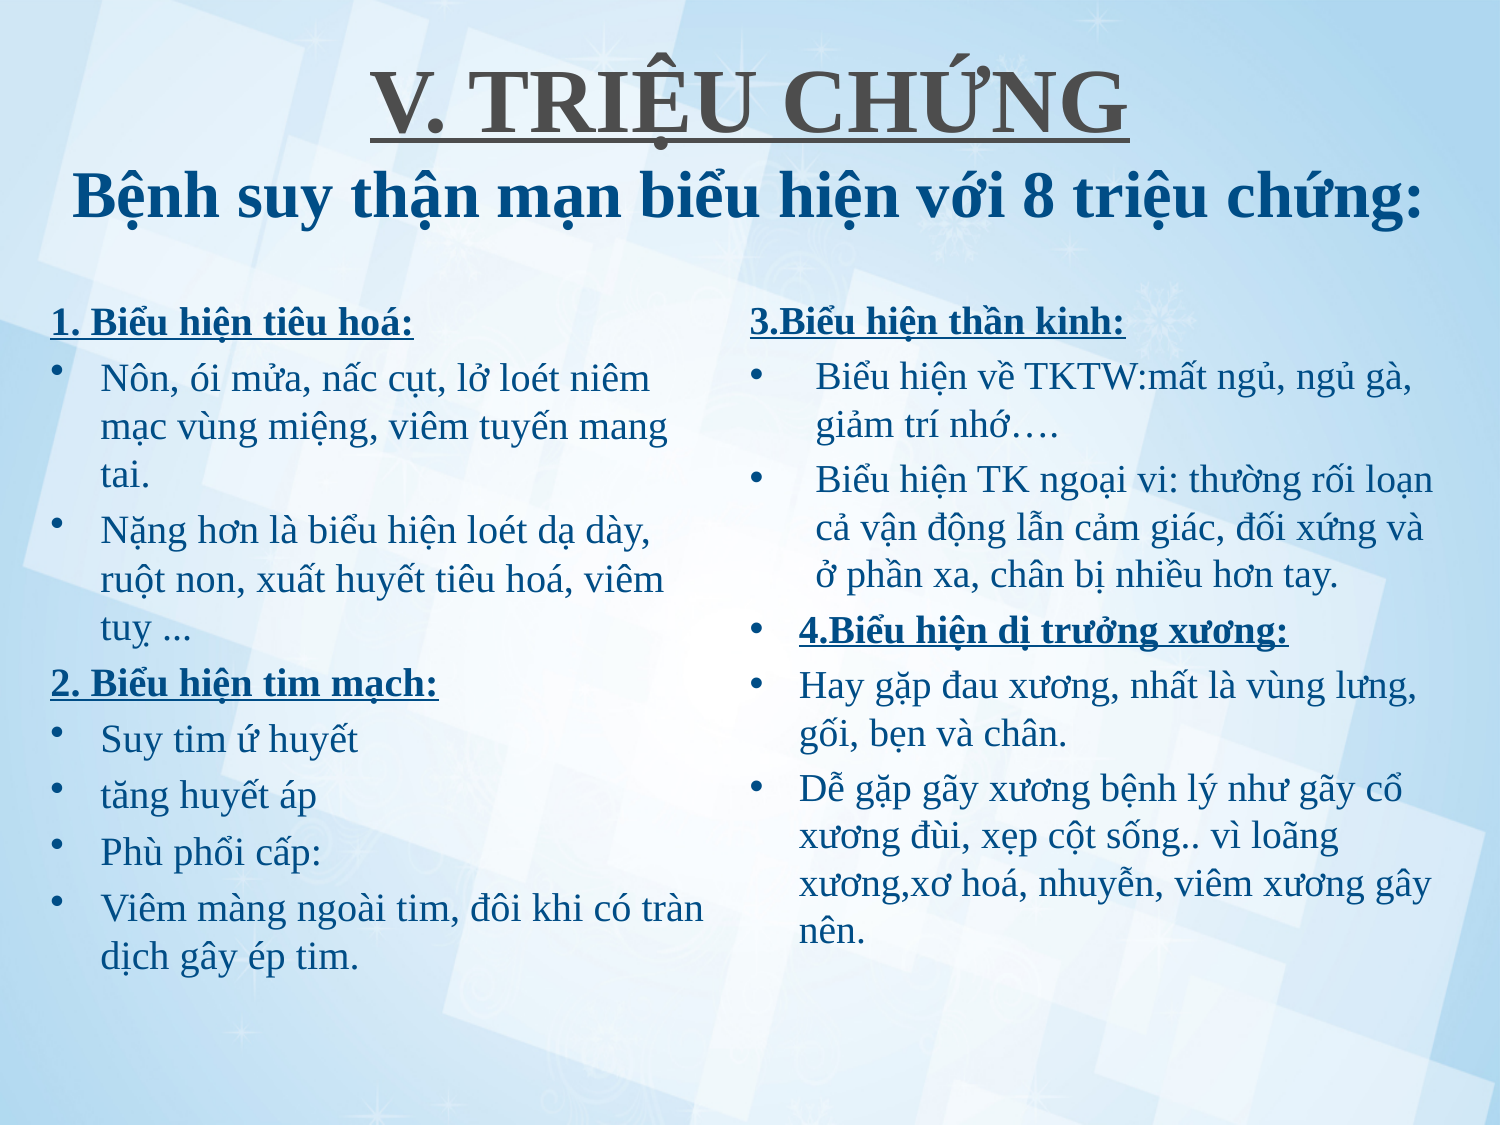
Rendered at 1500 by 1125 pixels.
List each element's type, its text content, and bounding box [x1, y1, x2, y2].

list 1. Biểu hiện tiêu hoá: Nôn, ói mửa, nấc cụt, lở loét niêm mạc vùng miệng, viêm tuyến mang tai. Nặng hơn là biểu hiện loét dạ dày, ruột non, xuất huyết tiêu hoá, viêm tuỵ ... 2. Biểu hiện tim mạch: Suy tim ứ huyết tăng huyết áp Phù phổi cấp: Viêm màng ngoài tim, đôi khi có tràn dịch gây ép tim. [35, 287, 723, 988]
title V. TRIỆU CHỨNG Bệnh suy thận mạn biểu hiện với 8 triệu chứng: [37, 24, 1463, 138]
list 3.Biểu hiện thần kinh: Biểu hiện về TKTW:mất ngủ, ngủ gà, giảm trí nhớ…. Biểu hiện TK ngoại vi: thường rối loạn cả vận động lẫn cảm giác, đối xứng và ở phần xa, chân bị nhiều hơn tay. 4.Biểu hiện dị trưởng xương: Hay gặp đau xương, nhất là vùng lưng, gối, bẹn và chân. Dễ gặp gãy xương bệnh lý như gãy cổ xương đùi, xẹp cột sống.. vì loãng xương,xơ hoá, nhuyễn, viêm xương gây nên. [734, 287, 1460, 988]
picture [0, 0, 1500, 1125]
